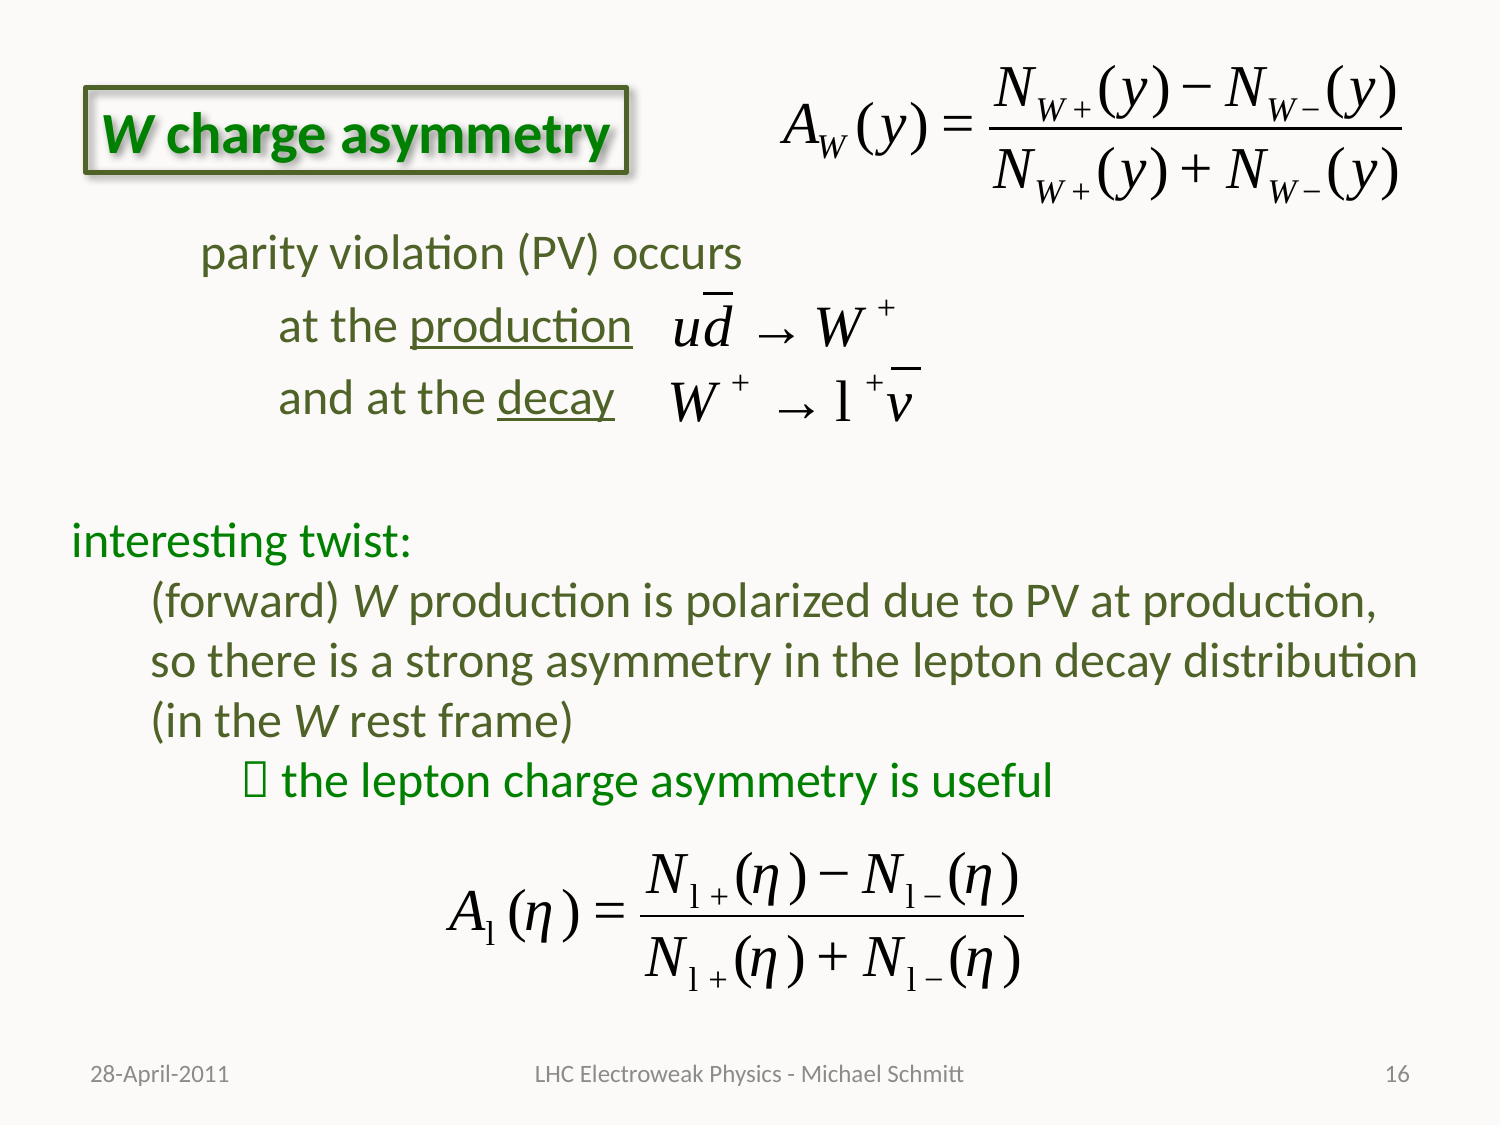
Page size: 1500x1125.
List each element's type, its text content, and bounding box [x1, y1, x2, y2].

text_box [437, 841, 1032, 1001]
text_box parity violation (PV) occurs at the production and at the decay [185, 212, 770, 433]
text_box interesting twist: (forward) W production is polarized due to PV at production, so there is a strong asymmetry in the lepton decay distribution (in the W rest frame)  the lepton charge asymmetry is useful [56, 499, 1435, 815]
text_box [662, 287, 903, 352]
footer LHC Electroweak Physics - Michael Schmitt [512, 1042, 988, 1103]
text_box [662, 362, 927, 427]
slide_number 28-April-2011 [75, 1042, 425, 1103]
slide_number 16 [1074, 1042, 1425, 1103]
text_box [770, 53, 1410, 213]
text_box W charge asymmetry [85, 87, 627, 173]
